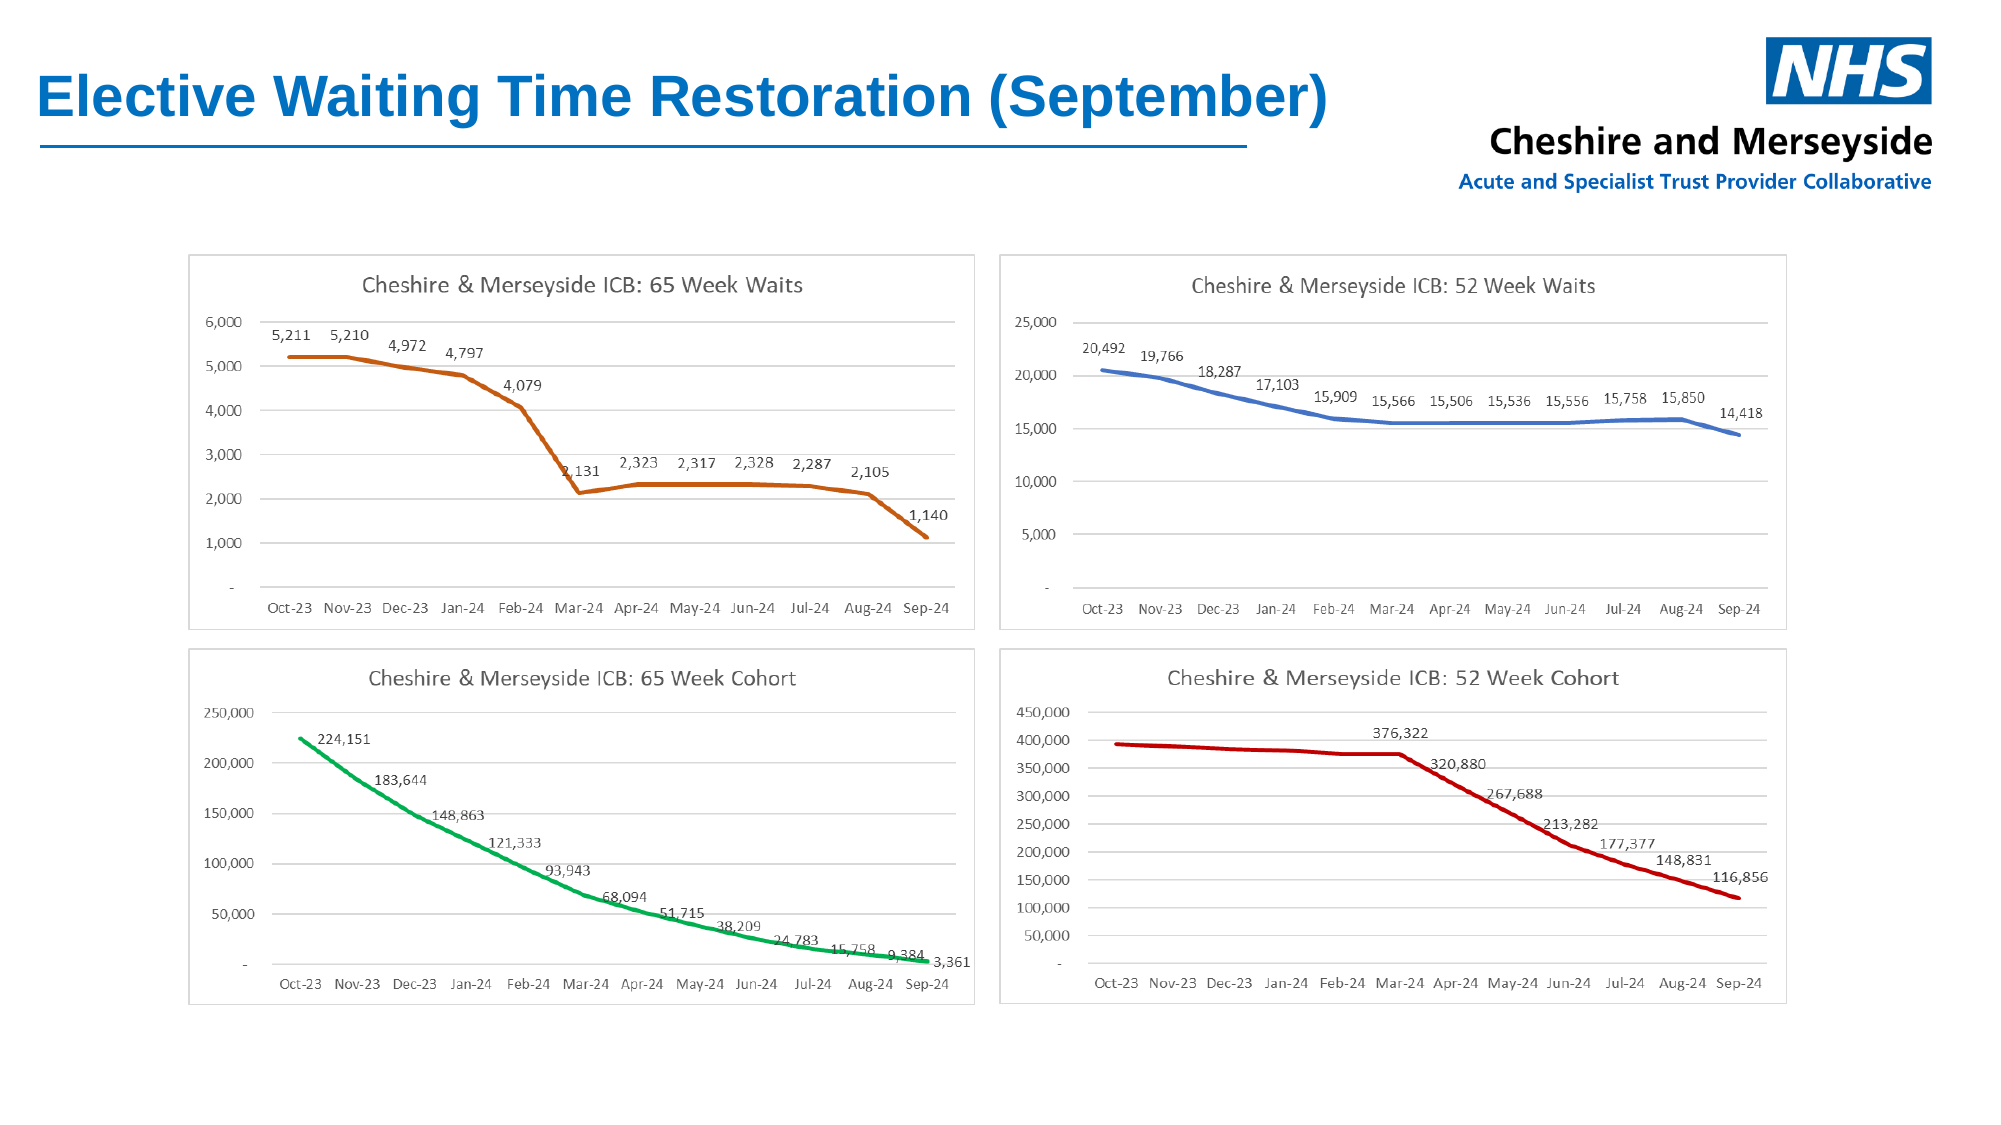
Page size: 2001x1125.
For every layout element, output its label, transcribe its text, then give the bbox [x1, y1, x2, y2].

text_box Elective Waiting Time Restoration (September) [21, 51, 1638, 137]
picture [999, 254, 1787, 630]
picture [188, 648, 975, 1005]
picture [999, 648, 1787, 1004]
picture [1327, 37, 1932, 239]
picture [188, 254, 975, 630]
